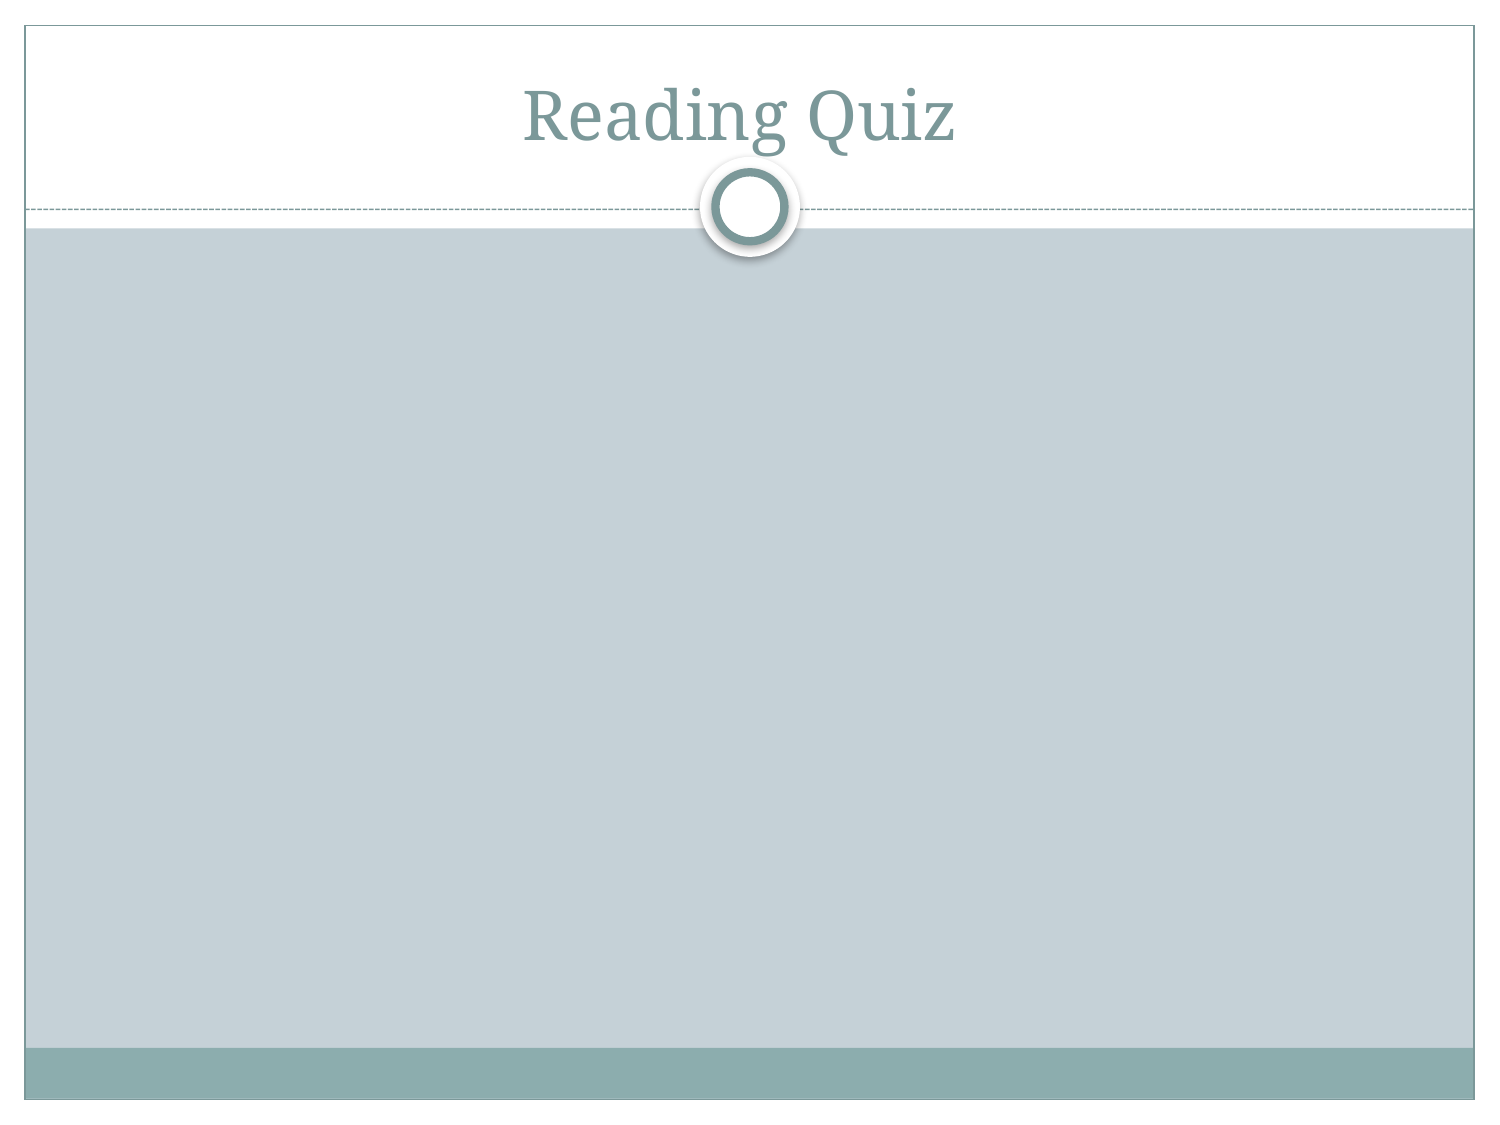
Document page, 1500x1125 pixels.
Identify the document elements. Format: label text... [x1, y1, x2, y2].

title Reading Quiz [49, 37, 1450, 162]
